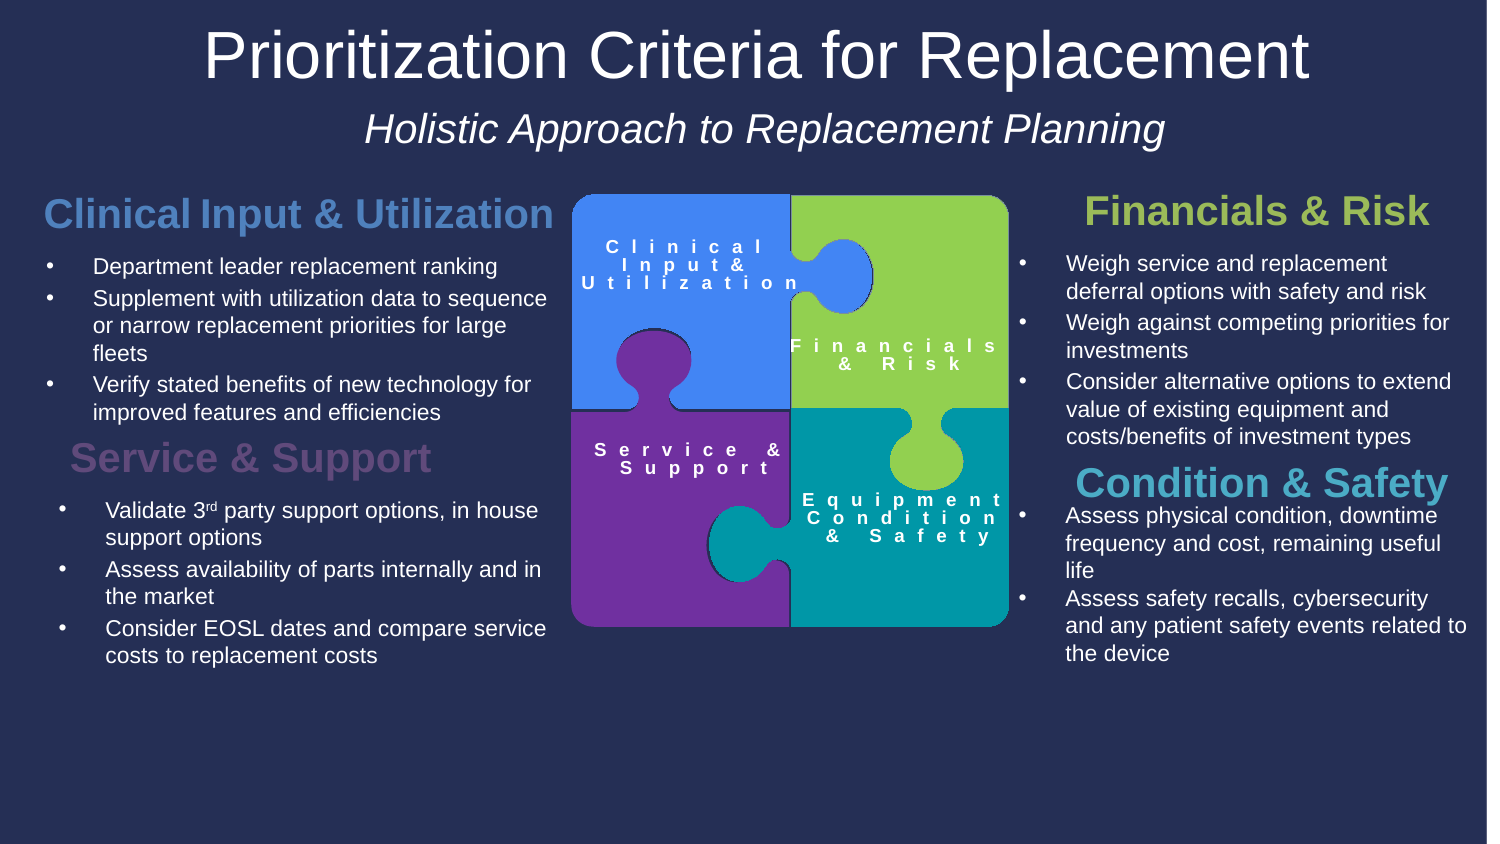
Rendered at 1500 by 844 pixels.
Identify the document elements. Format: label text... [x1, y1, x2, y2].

text_box Condition & Safety [1491, 457, 1500, 513]
picture [0, 0, 1487, 844]
text_box Prioritization Criteria for Replacement [1490, 4, 1500, 100]
text_box Financials & Risk [1491, 186, 1500, 241]
